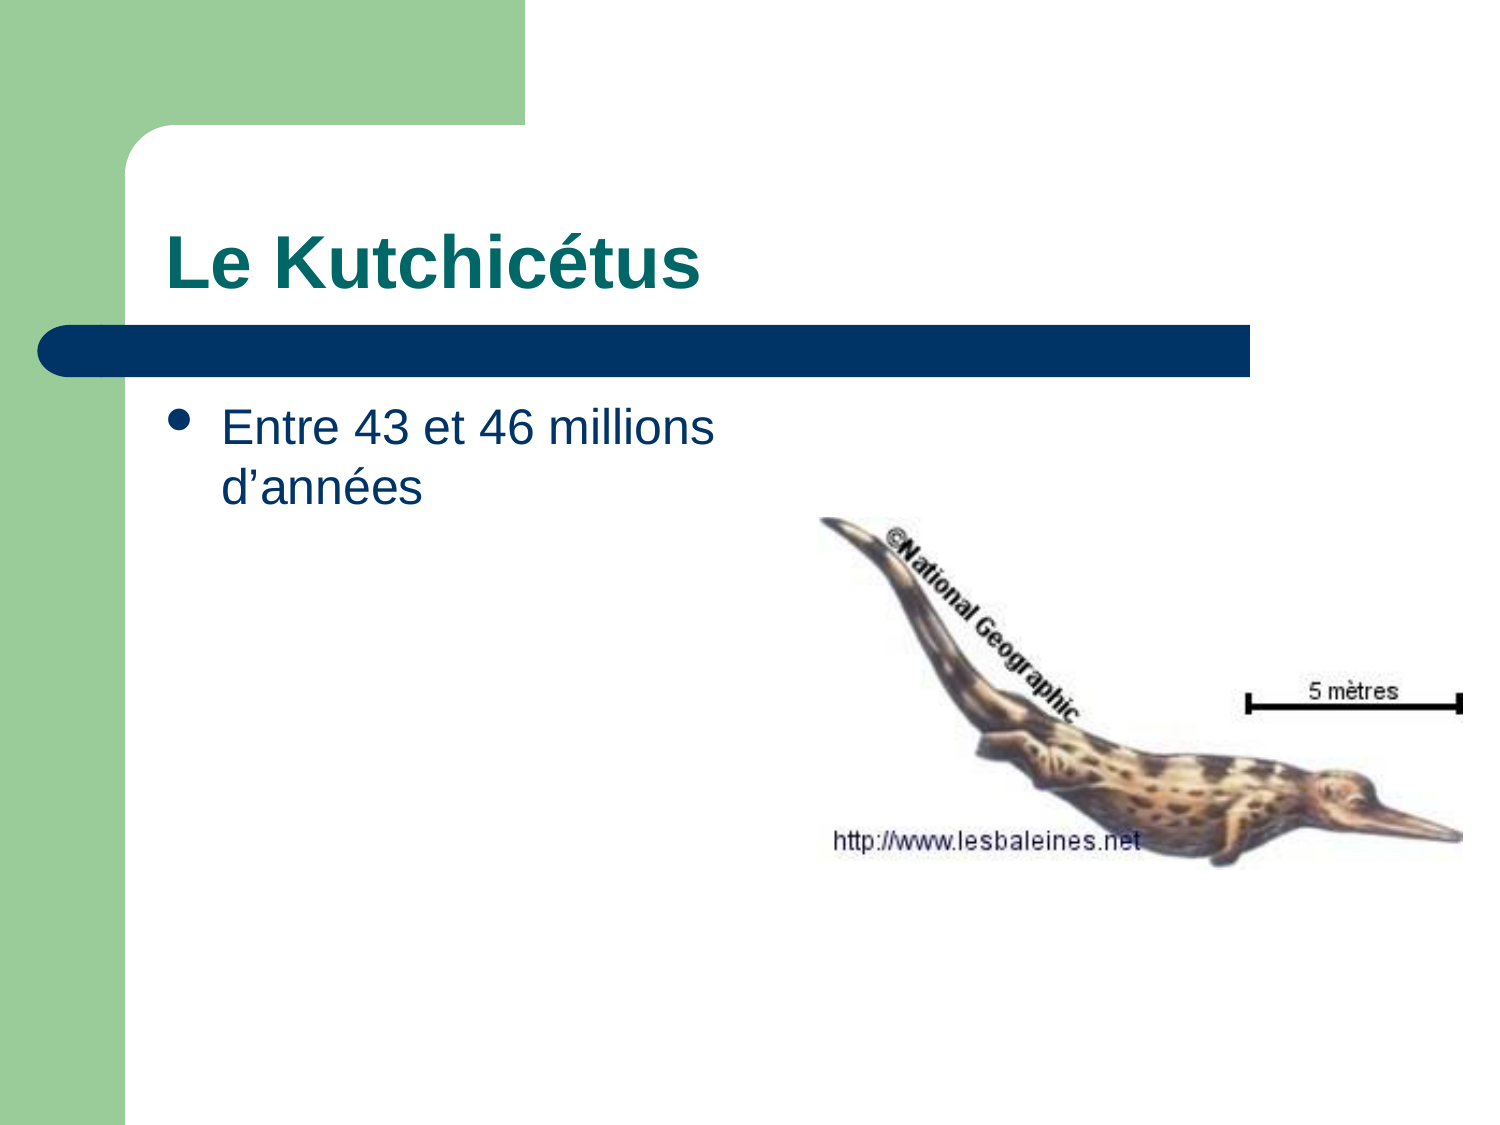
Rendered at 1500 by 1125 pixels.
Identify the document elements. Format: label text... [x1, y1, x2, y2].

title Le Kutchicétus [149, 124, 1463, 313]
list Entre 43 et 46 millions d’années [149, 387, 794, 1001]
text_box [818, 517, 1463, 870]
